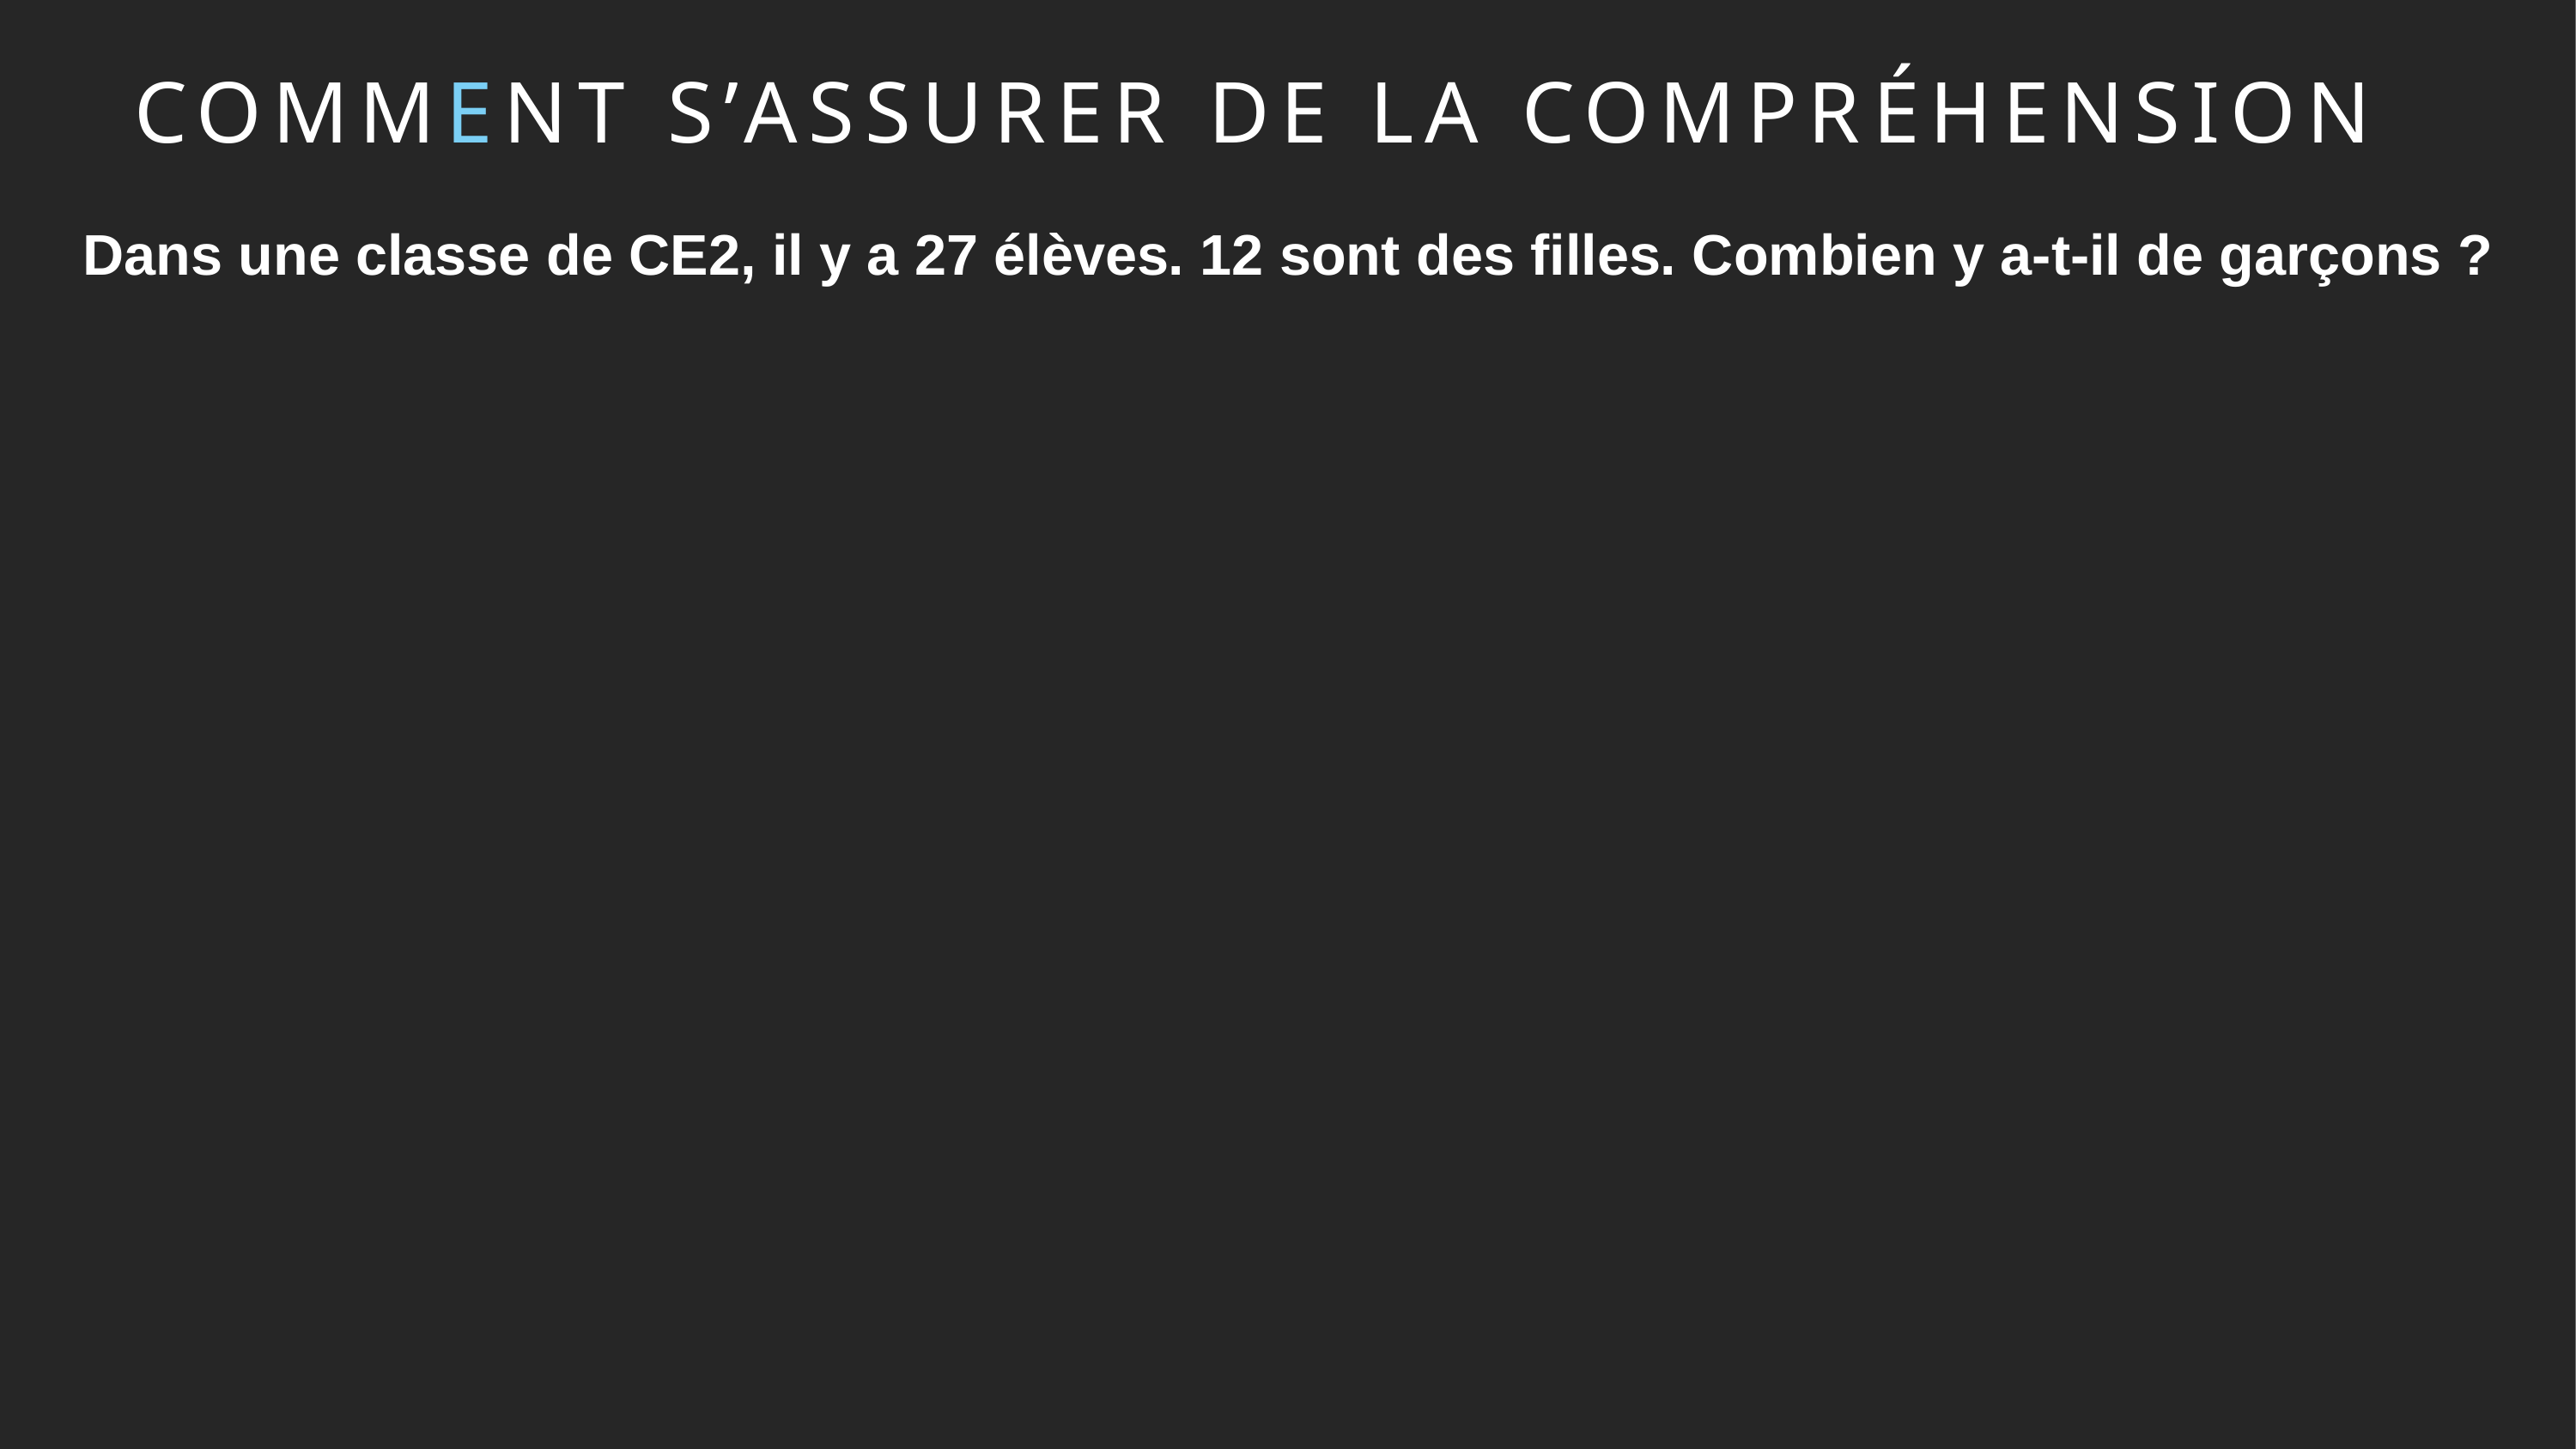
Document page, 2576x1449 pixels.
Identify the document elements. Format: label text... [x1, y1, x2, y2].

text_box COMMENT S’ASSURER DE LA COMPRÉHENSION [111, 45, 2430, 174]
text_box Dans une classe de CE2, il y a 27 élèves. 12 sont des filles. Combien y a-t-il de garçons ? [70, 211, 2514, 361]
